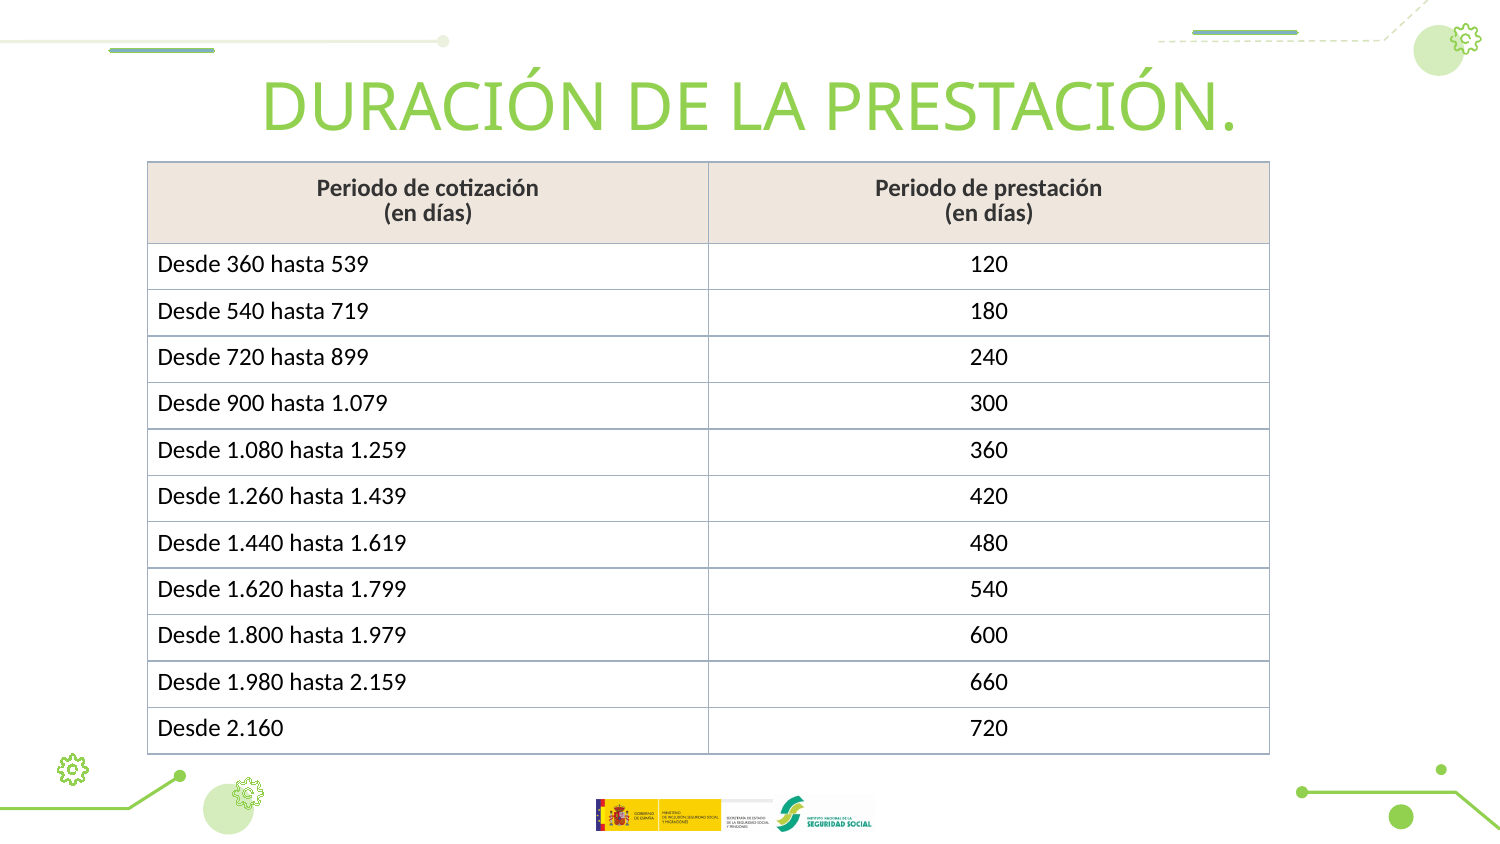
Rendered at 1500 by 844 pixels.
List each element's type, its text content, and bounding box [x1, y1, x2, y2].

table_cell 540 [709, 569, 1269, 614]
table_cell 240 [709, 337, 1269, 382]
table_header Periodo de cotización (en días) [148, 163, 708, 243]
table_cell Desde 1.620 hasta 1.799 [148, 569, 708, 614]
table_cell Desde 720 hasta 899 [148, 337, 708, 382]
table_cell 360 [709, 430, 1269, 475]
table_cell Desde 360 hasta 539 [148, 244, 708, 289]
table_cell 480 [709, 522, 1269, 567]
table_cell 660 [709, 662, 1269, 707]
table_cell 300 [709, 383, 1269, 428]
table_cell Desde 540 hasta 719 [148, 290, 708, 335]
table_cell Desde 1.440 hasta 1.619 [148, 522, 708, 567]
table_header Periodo de prestación (en días) [709, 163, 1269, 243]
table_cell 180 [709, 290, 1269, 335]
table_cell 720 [709, 708, 1269, 753]
table_cell 120 [709, 244, 1269, 289]
table_cell Desde 2.160 [148, 708, 708, 753]
table_cell Desde 900 hasta 1.079 [148, 383, 708, 428]
table_cell Desde 1.080 hasta 1.259 [148, 430, 708, 475]
picture [596, 799, 773, 831]
picture [774, 794, 875, 832]
title DURACIÓN DE LA PRESTACIÓN. [75, 56, 1425, 186]
table_cell 600 [709, 615, 1269, 660]
table_cell Desde 1.260 hasta 1.439 [148, 476, 708, 521]
text_box [0, 0, 1500, 53]
table_cell Desde 1.980 hasta 2.159 [148, 662, 708, 707]
table_cell 420 [709, 476, 1269, 521]
table_cell Desde 1.800 hasta 1.979 [148, 615, 708, 660]
